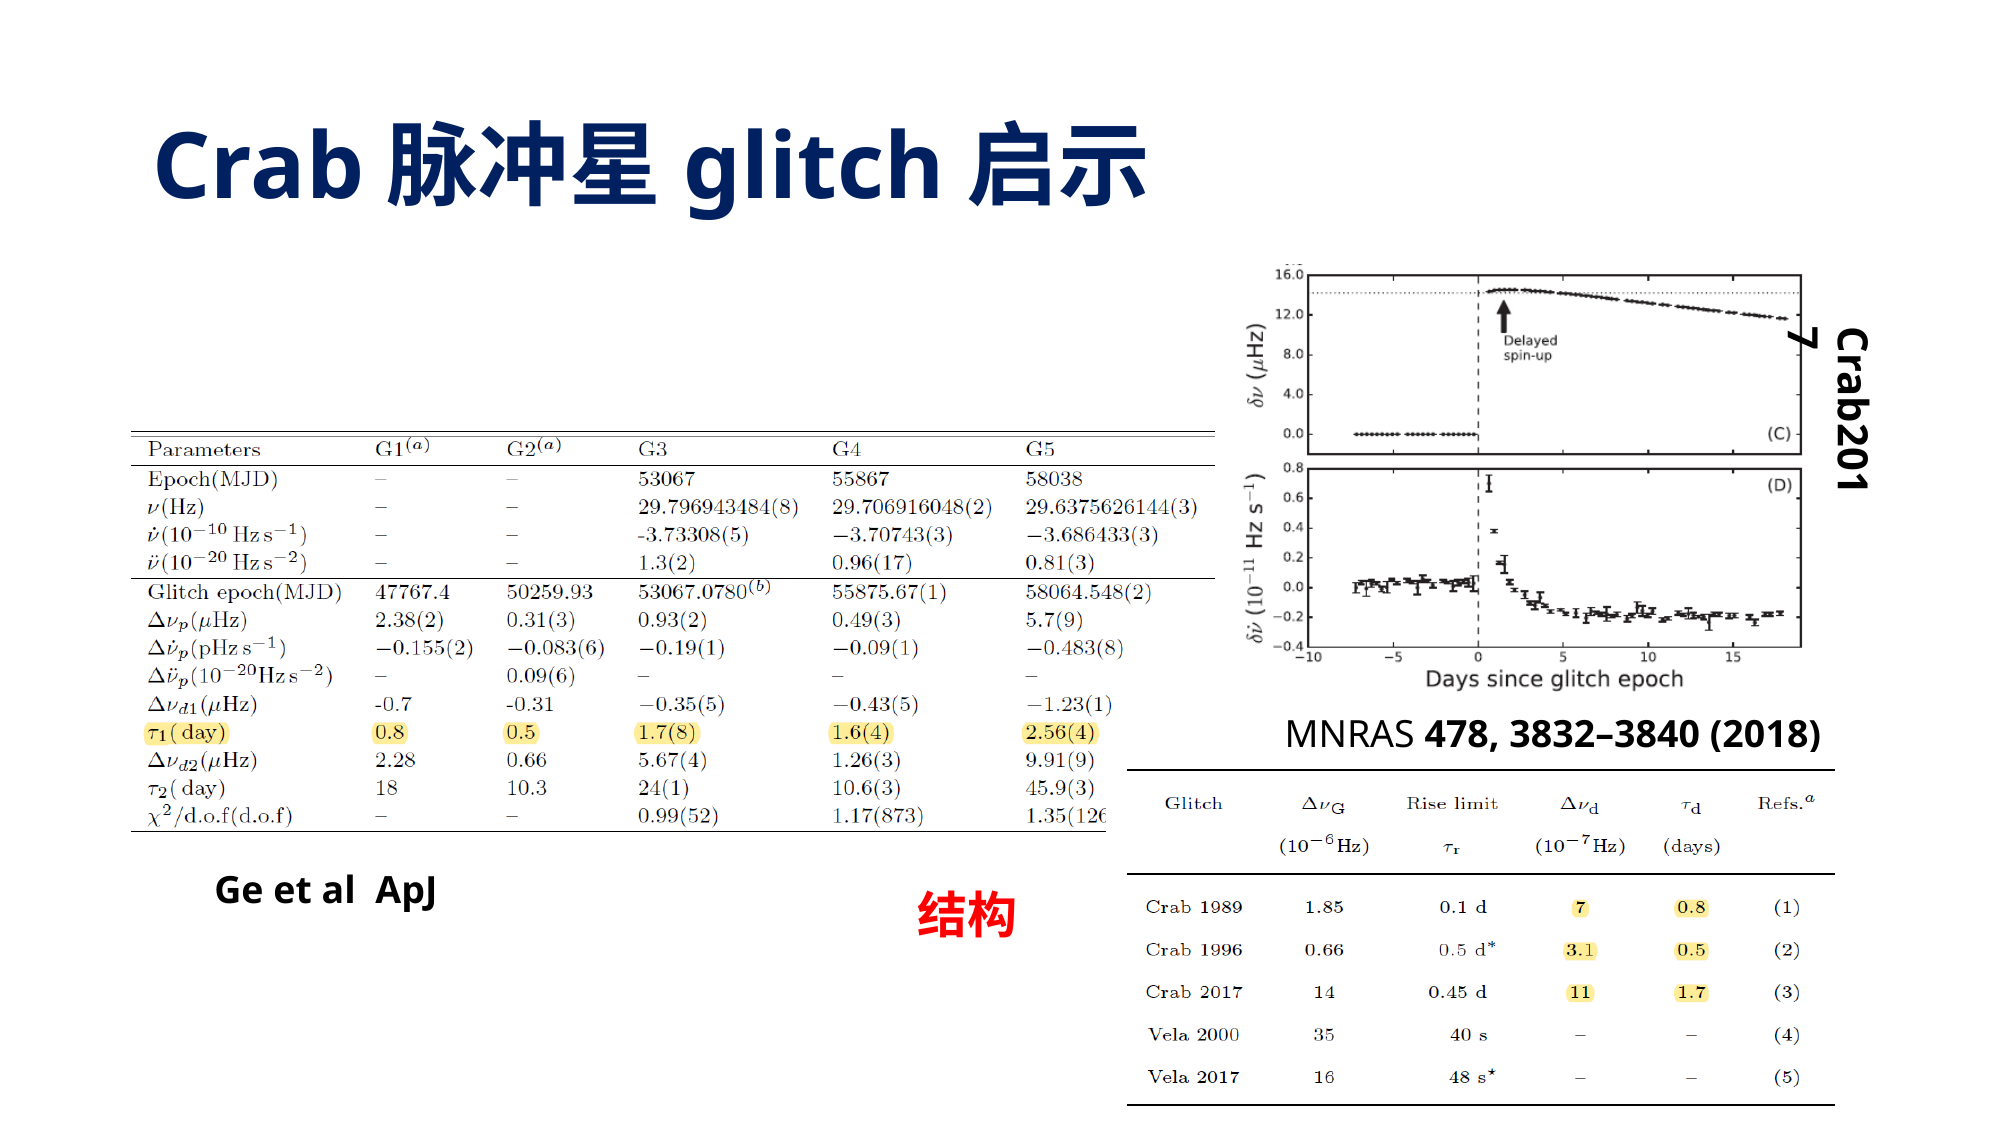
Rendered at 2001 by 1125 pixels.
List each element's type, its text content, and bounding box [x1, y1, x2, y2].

text_box MNRAS 478, 3832–3840 (2018) [1269, 702, 1837, 752]
title Crab脉冲星glitch启示 [137, 59, 1863, 278]
text_box Crab2017 [1810, 312, 1887, 519]
text_box 结构 [903, 875, 1097, 951]
text_box Ge et al ApJ [199, 858, 643, 919]
picture [104, 264, 1863, 1125]
